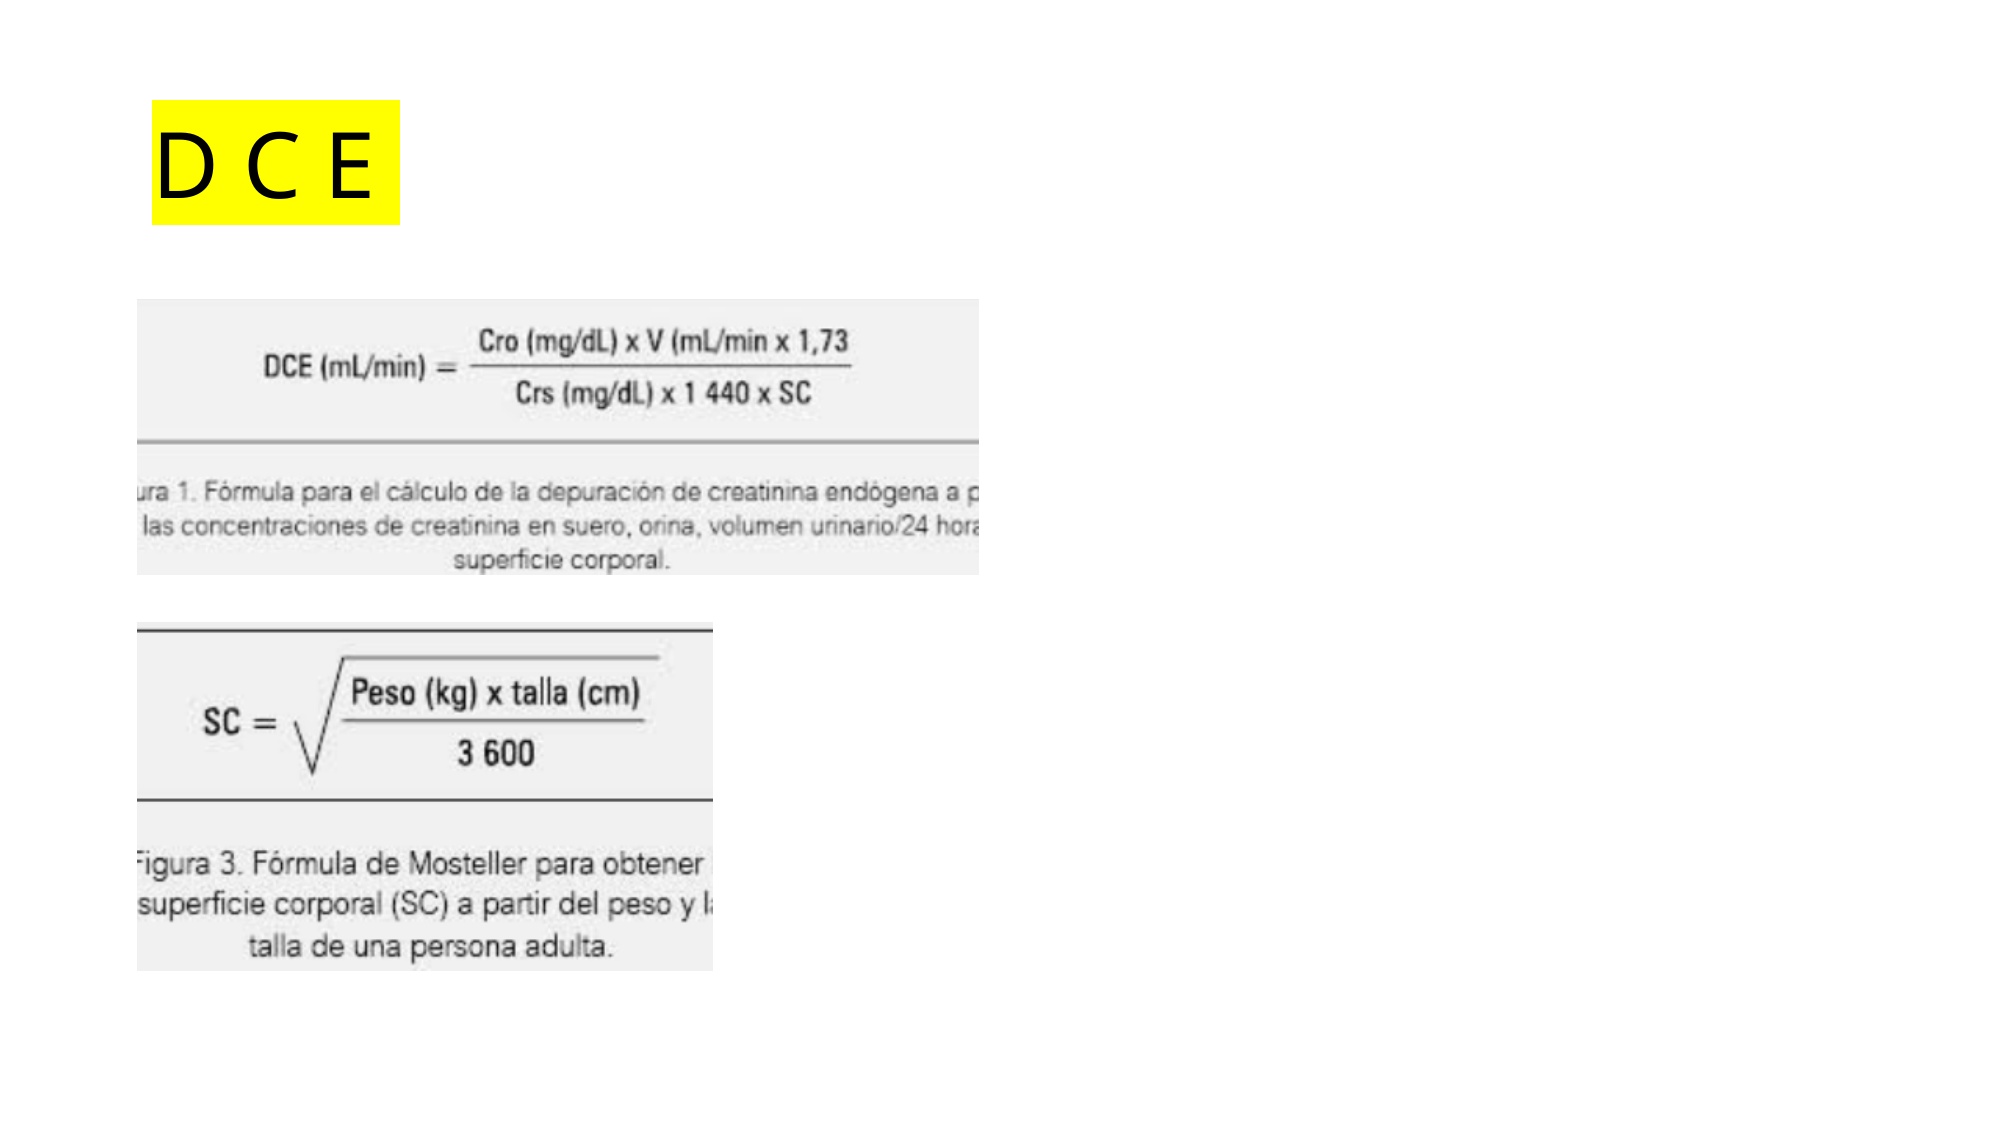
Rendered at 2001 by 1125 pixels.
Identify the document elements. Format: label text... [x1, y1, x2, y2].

picture [137, 299, 979, 575]
picture [137, 622, 713, 971]
title D C E [137, 59, 1863, 278]
